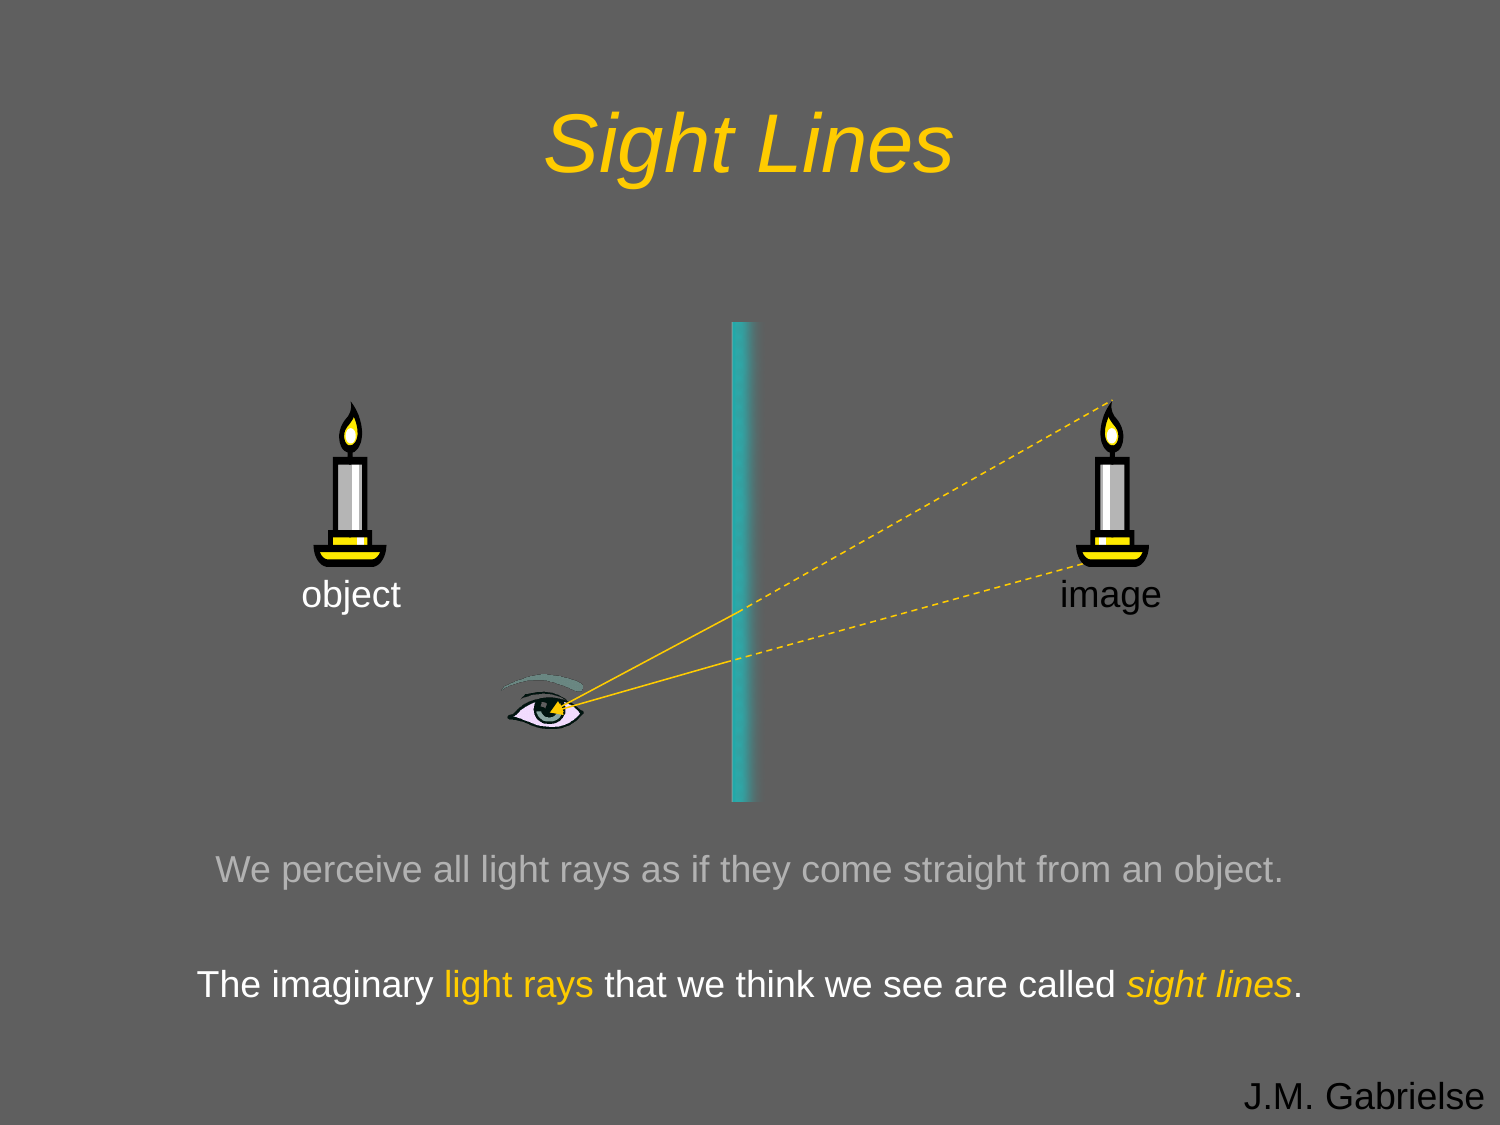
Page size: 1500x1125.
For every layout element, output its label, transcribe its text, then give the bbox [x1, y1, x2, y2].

text_box We perceive all light rays as if they come straight from an object. The imaginary light rays that we think we see are called sight lines. [0, 837, 1500, 1013]
text_box image [1042, 562, 1180, 623]
picture [1074, 399, 1151, 569]
title Sight Lines [74, 44, 1426, 233]
picture [499, 674, 588, 733]
picture [312, 399, 388, 569]
picture [669, 322, 830, 802]
text_box object [282, 562, 420, 623]
